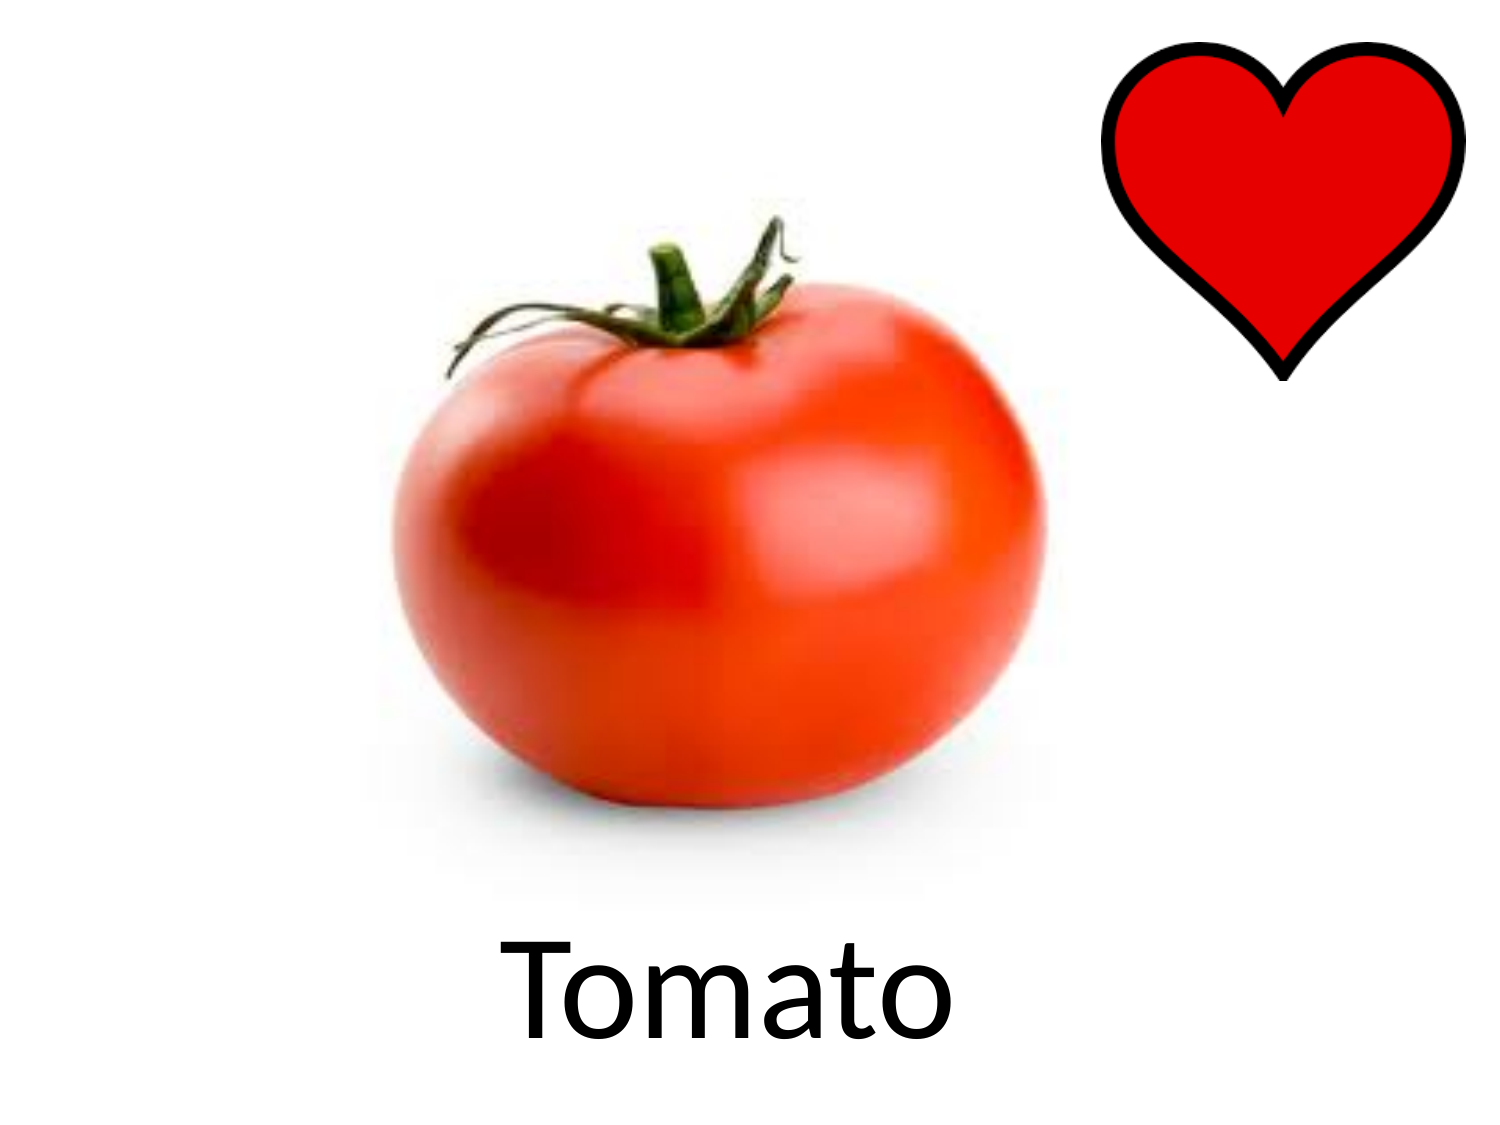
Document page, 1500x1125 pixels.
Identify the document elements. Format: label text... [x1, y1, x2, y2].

picture [324, 42, 1466, 938]
text_box Tomato [202, 881, 1254, 1077]
